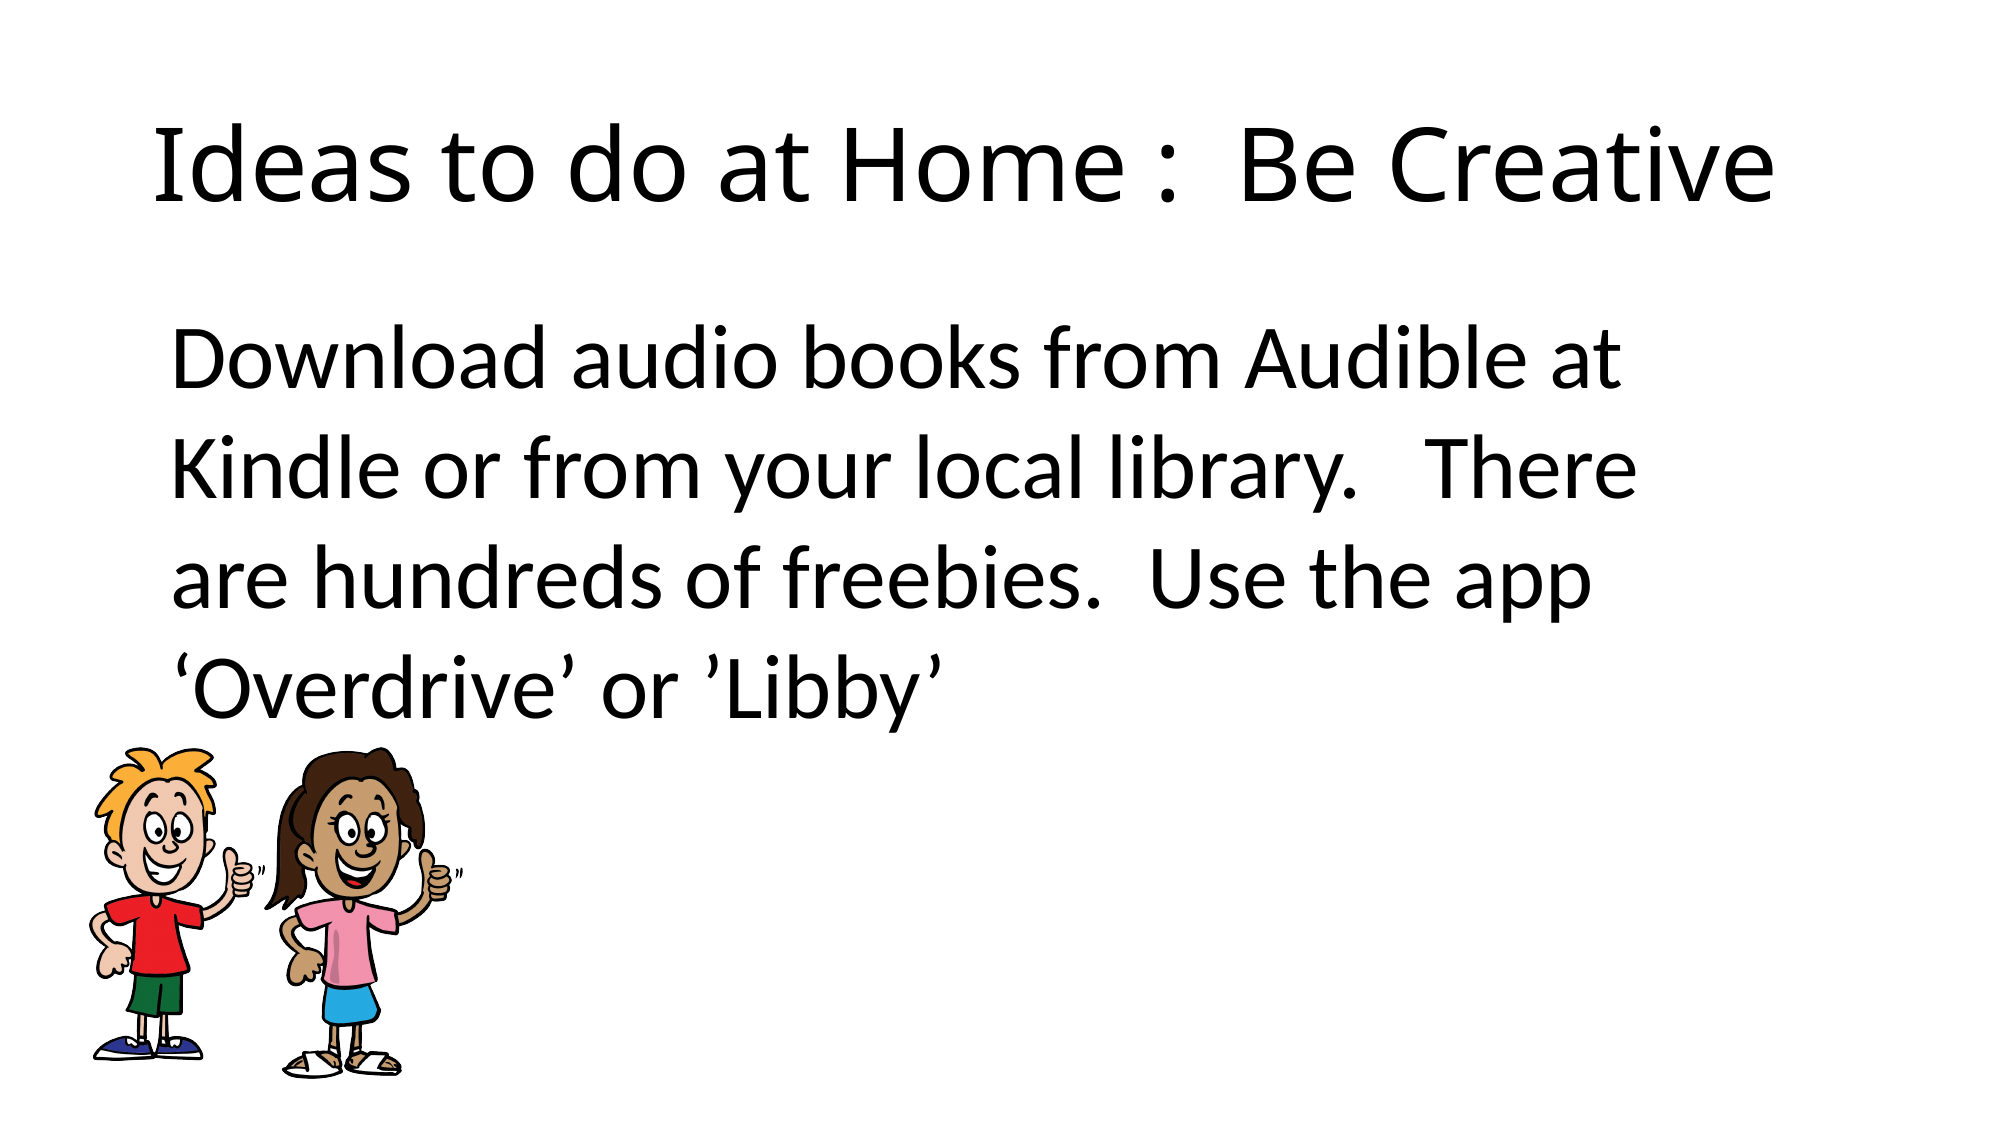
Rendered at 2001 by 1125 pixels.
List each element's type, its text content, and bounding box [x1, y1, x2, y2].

title Ideas to do at Home : Be Creative [137, 59, 1863, 278]
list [89, 747, 264, 1061]
picture [264, 747, 463, 1080]
text_box Download audio books from Audible at Kindle or from your local library. There are hundreds of freebies. Use the app ‘Overdrive’ or ’Libby’ [155, 289, 1707, 745]
